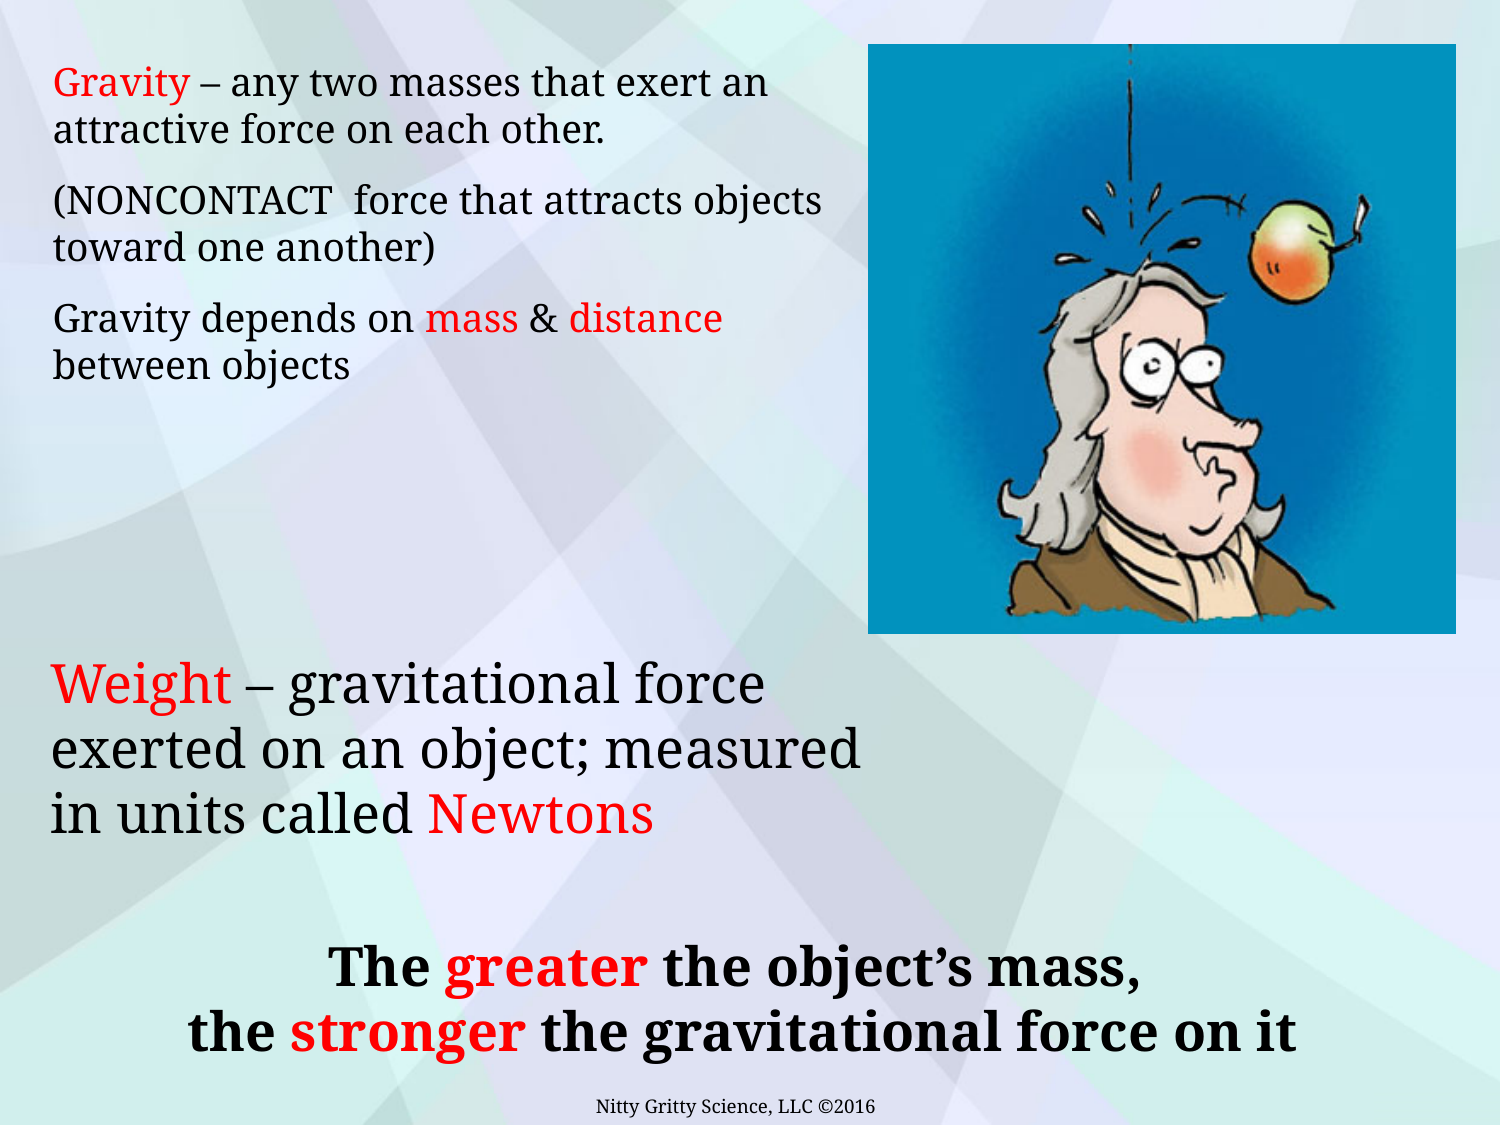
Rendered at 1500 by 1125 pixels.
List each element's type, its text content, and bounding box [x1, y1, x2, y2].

text_box Weight – gravitational force exerted on an object; measured in units called Newtons [35, 642, 899, 922]
list Gravity – any two masses that exert an attractive force on each other. (NONCONTACT force that attracts objects toward one another) Gravity depends on mass & distance between objects [37, 50, 862, 413]
text_box The greater the object’s mass, the stronger the gravitational force on it [35, 924, 1450, 1070]
picture [0, 0, 1500, 1125]
